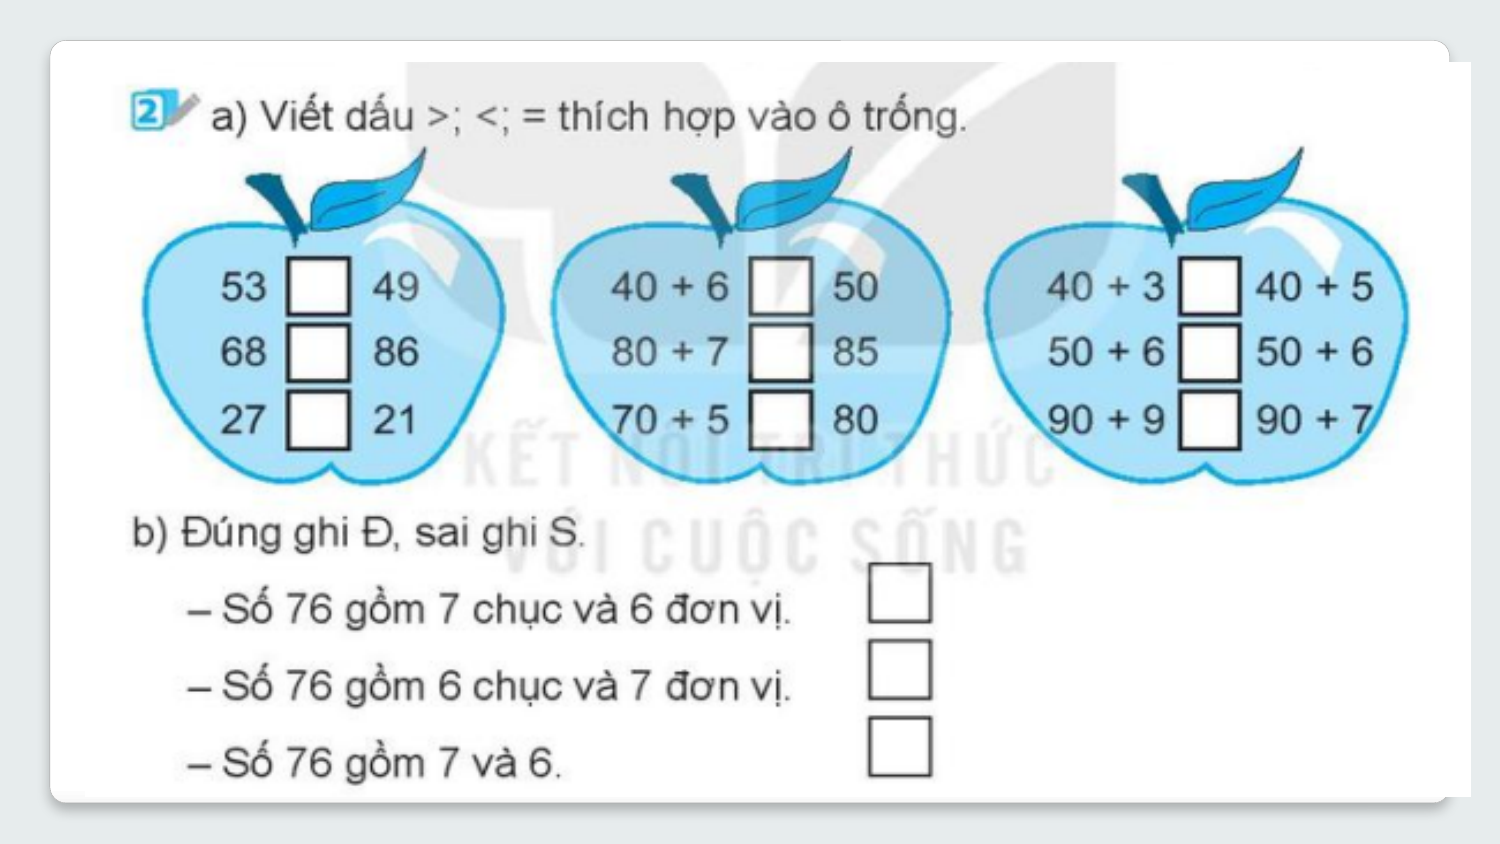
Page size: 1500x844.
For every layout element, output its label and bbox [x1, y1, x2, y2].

picture [85, 62, 1471, 798]
